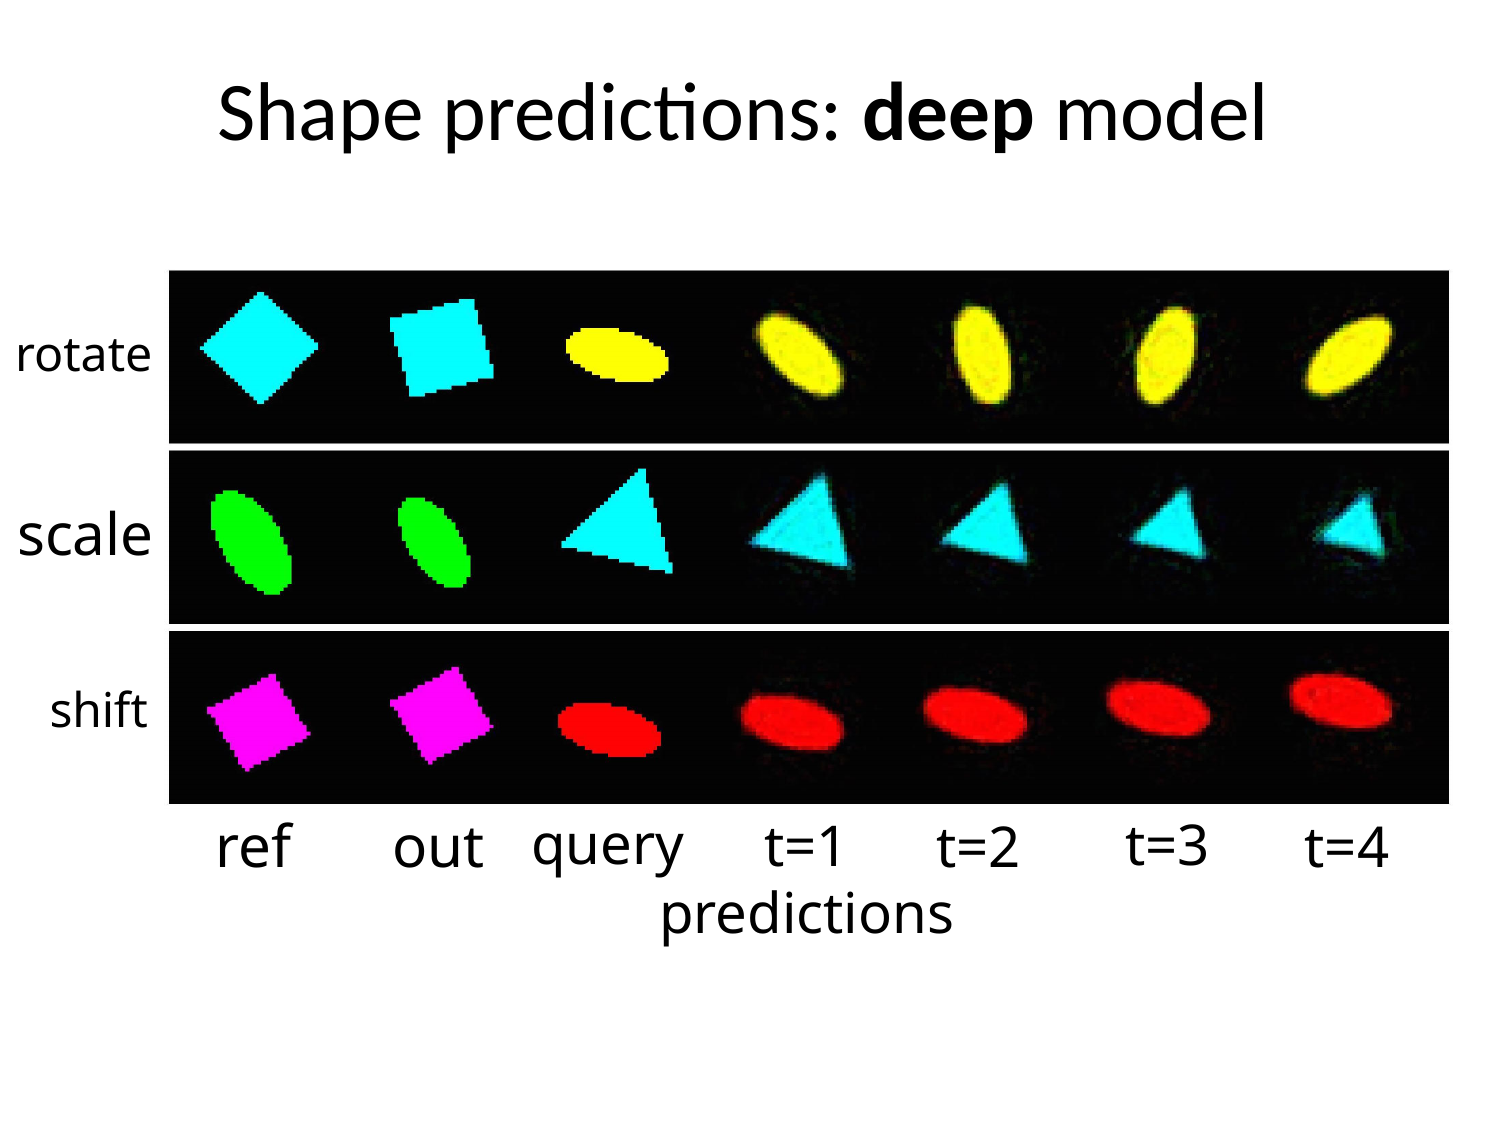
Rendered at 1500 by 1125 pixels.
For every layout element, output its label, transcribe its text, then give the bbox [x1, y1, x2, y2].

text_box shift [31, 654, 159, 764]
text_box t=1 predictions [641, 818, 973, 937]
text_box t=3 [1085, 817, 1250, 892]
picture [164, 268, 1453, 809]
text_box t=4 [1265, 817, 1430, 894]
text_box rotate [0, 295, 159, 409]
text_box scale [0, 466, 159, 599]
text_box t=2 [896, 817, 1061, 894]
text_box out [364, 817, 513, 894]
text_box query [491, 817, 724, 892]
text_box ref [179, 817, 328, 894]
text_box Shape predictions: deep model [15, 19, 1472, 196]
